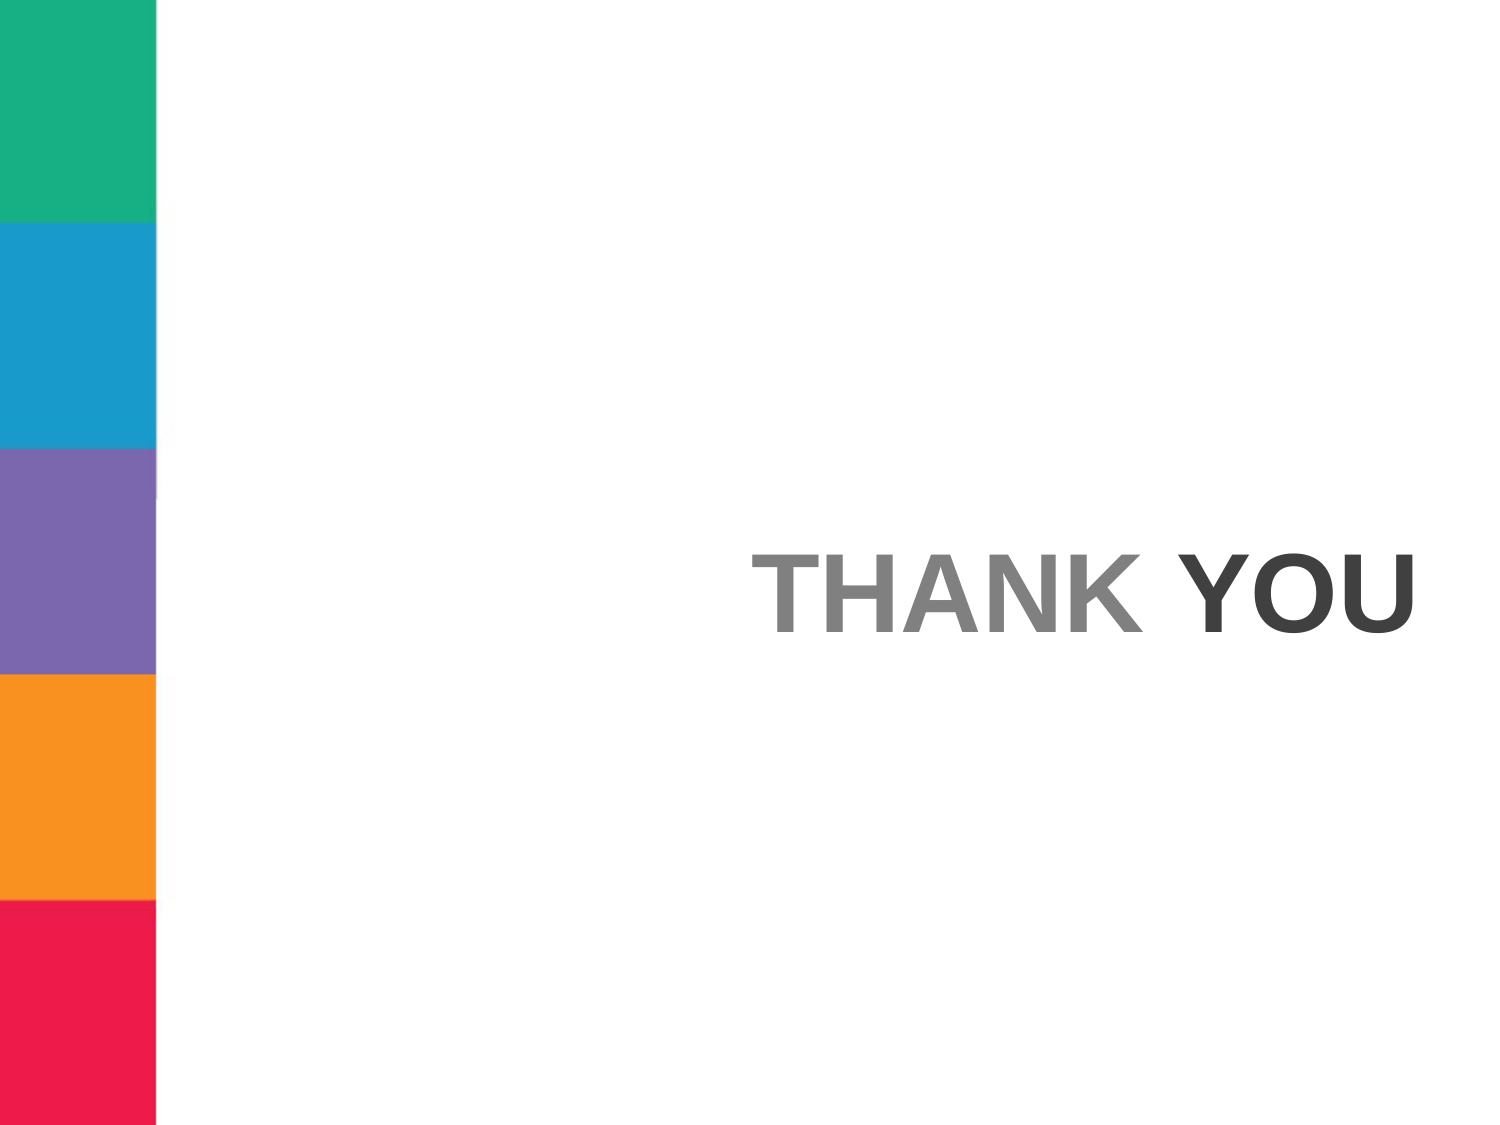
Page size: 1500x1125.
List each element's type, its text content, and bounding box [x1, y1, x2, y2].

picture [0, 0, 1500, 1125]
title THANK YOU [218, 479, 1435, 721]
